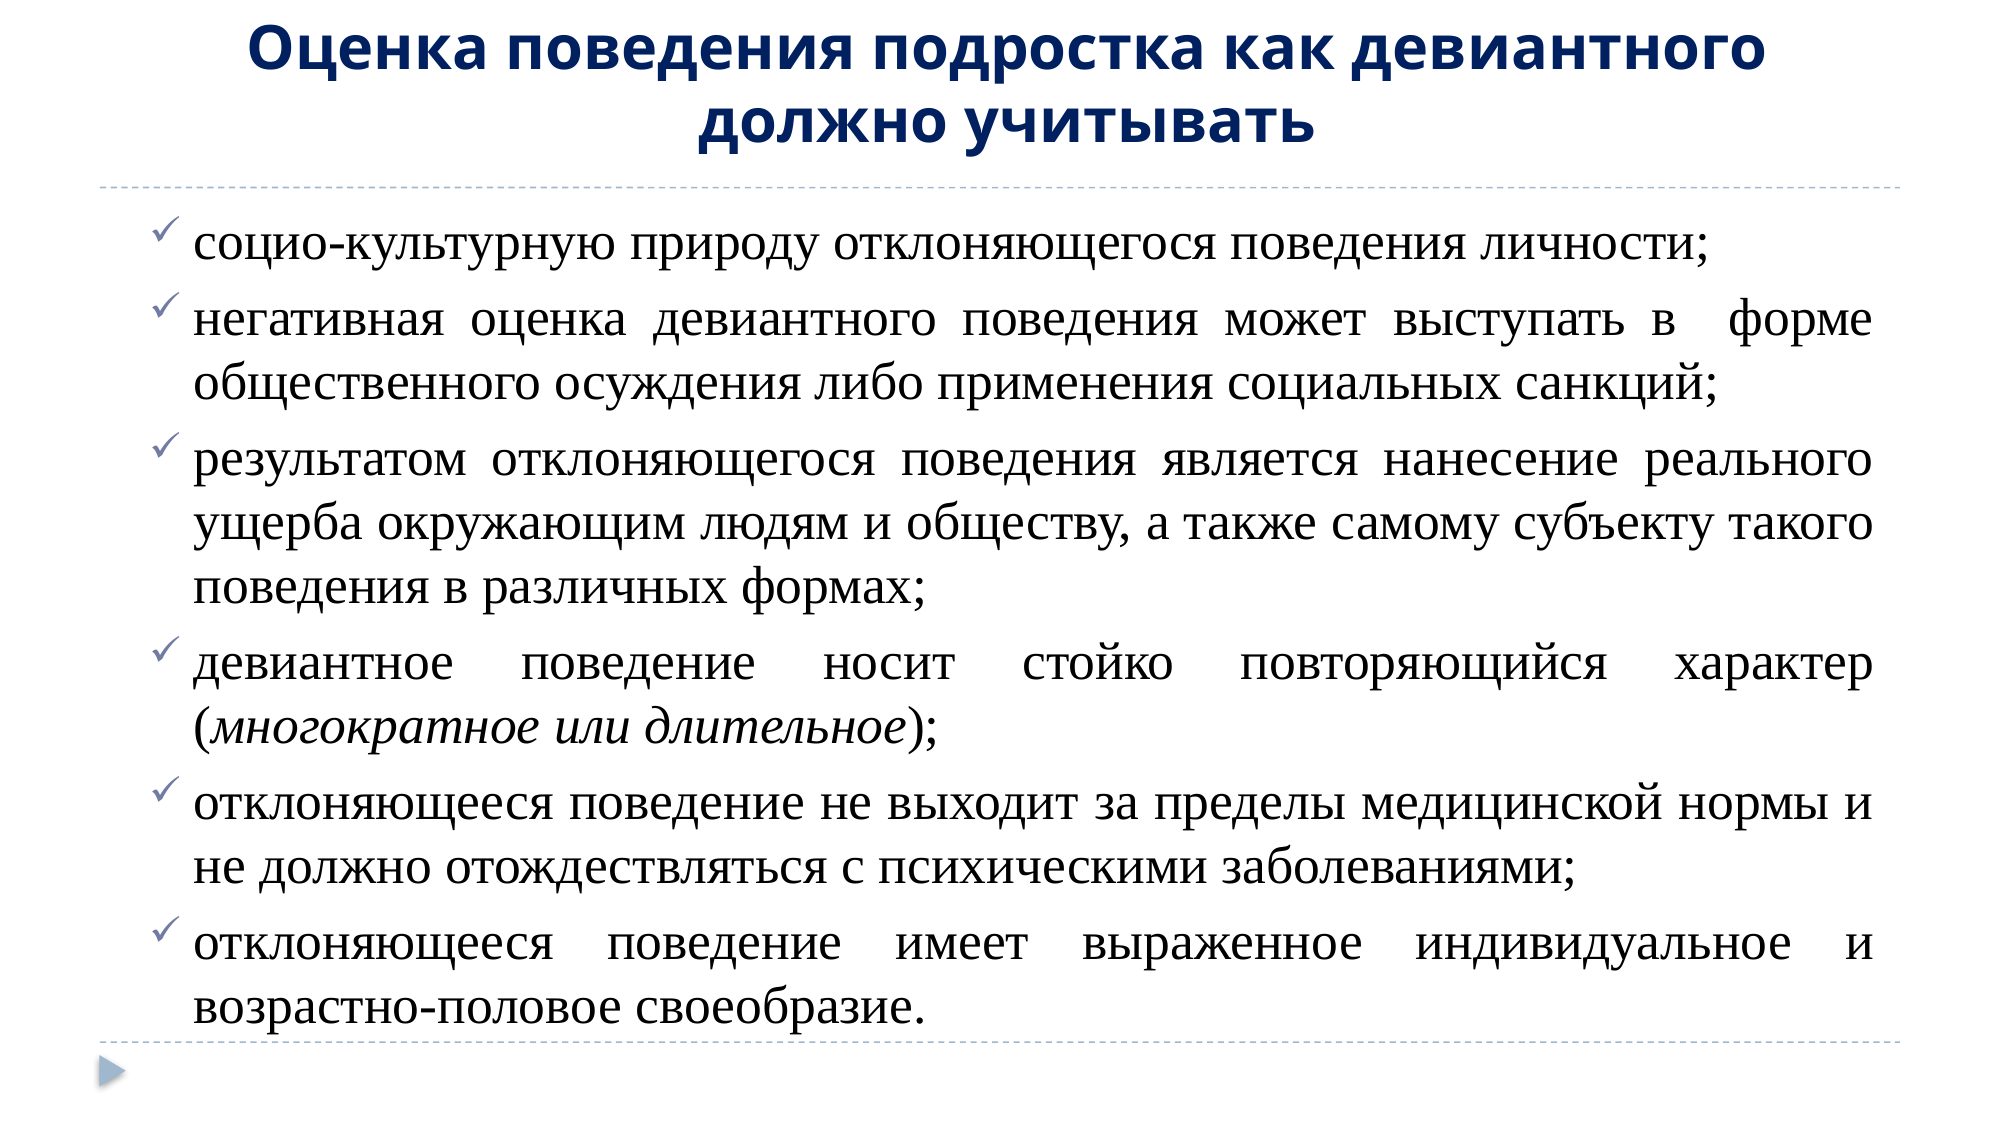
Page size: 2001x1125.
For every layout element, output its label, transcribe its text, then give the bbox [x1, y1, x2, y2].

list социо-культурную природу отклоняющегося поведения личности; негативная оценка девиантного поведения может выступать в форме общественного осуждения либо применения социальных санкций; результатом отклоняющегося поведения является нанесение реального ущерба окружающим людям и обществу, а также самому субъекту такого поведения в различных формах; девиантное поведение носит стойко повторяющийся характер (многократное или длительное); отклоняющееся поведение не выходит за пределы медицинской нормы и не должно отождествляться с психическими заболеваниями; отклоняющееся поведение имеет выраженное индивидуальное и возрастно-половое своеобразие. [134, 198, 1890, 1060]
title Оценка поведения подростка как девиантного должно учитывать [110, 0, 1905, 163]
